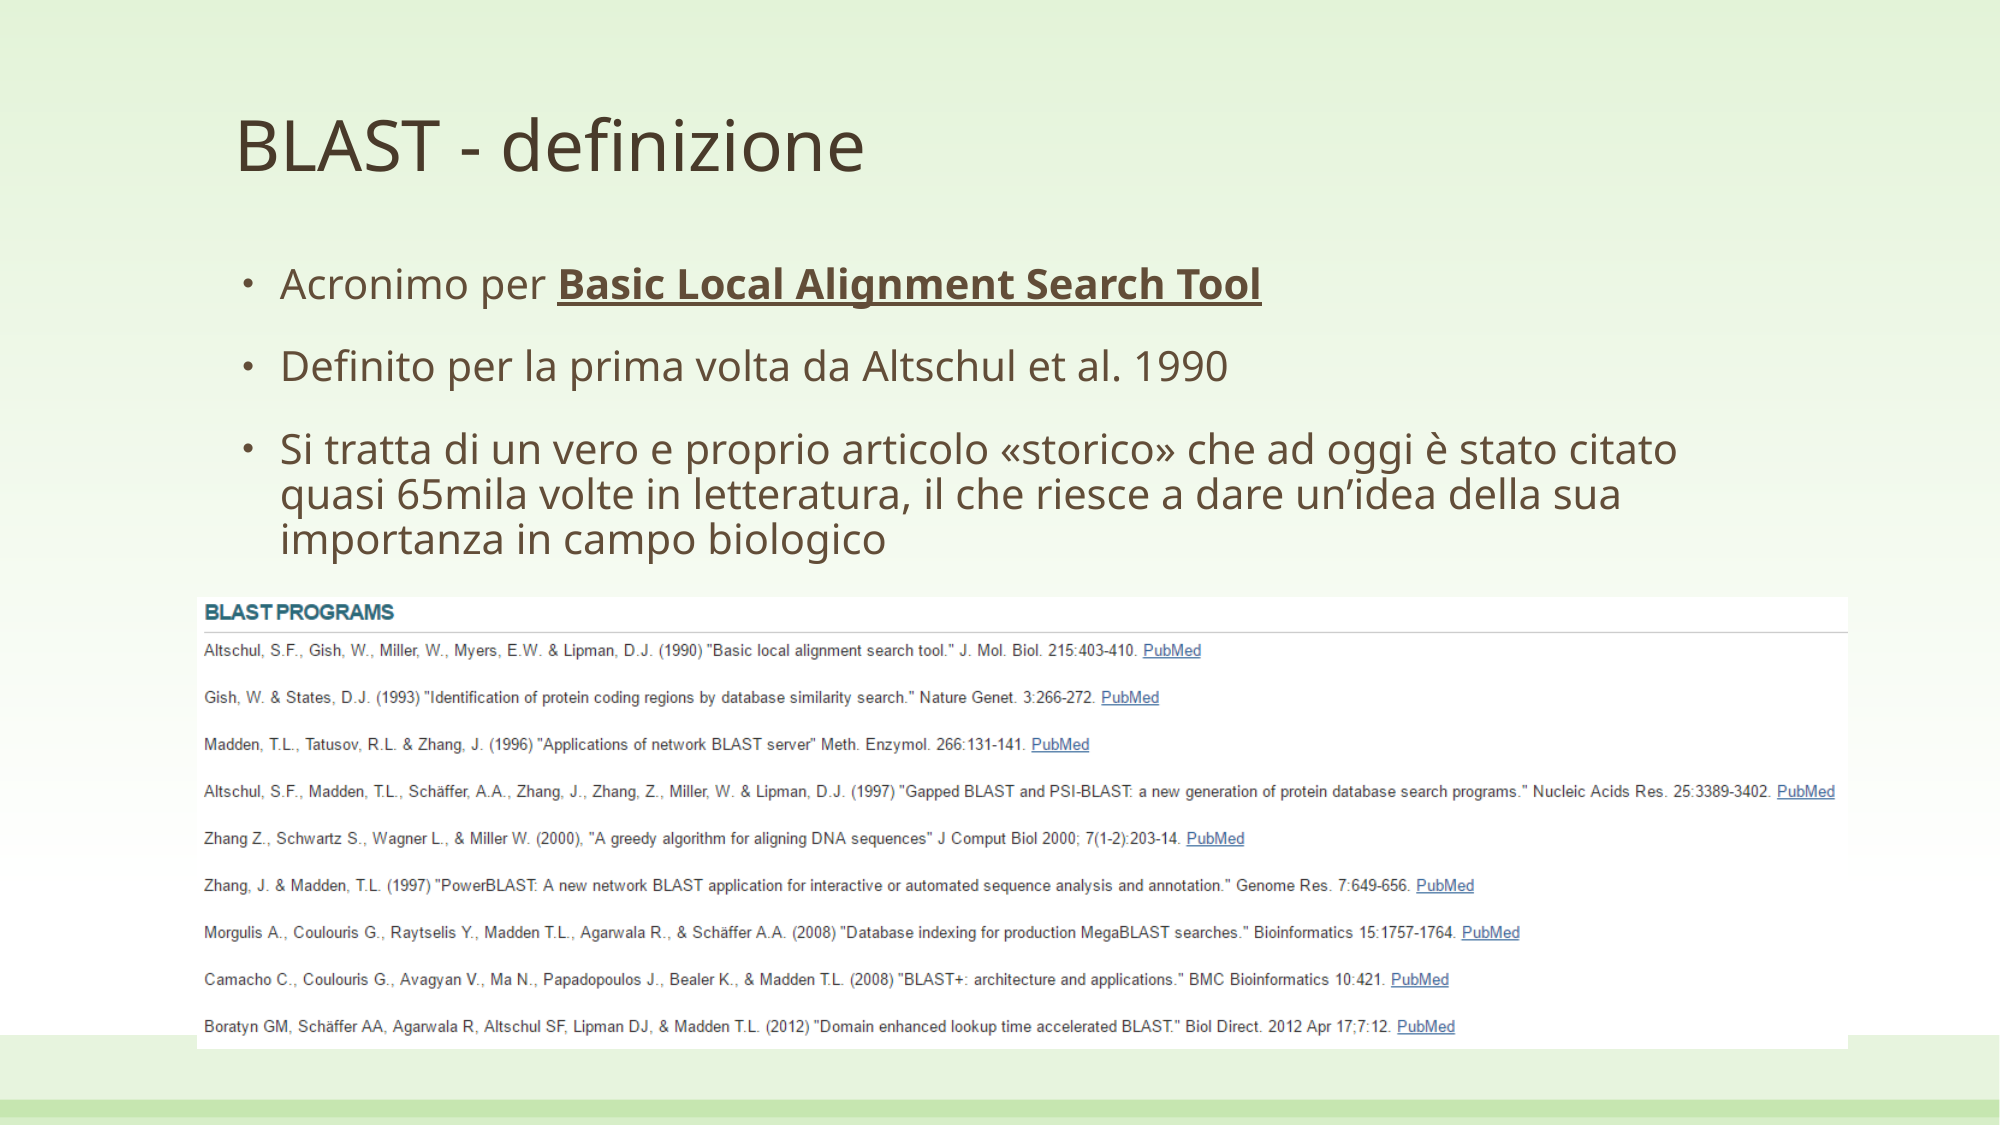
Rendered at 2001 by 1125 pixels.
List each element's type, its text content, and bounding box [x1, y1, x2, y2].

title BLAST - definizione [219, 71, 1780, 195]
picture [197, 597, 1848, 1049]
list Acronimo per Basic Local Alignment Search Tool Definito per la prima volta da Altschul et al. 1990 Si tratta di un vero e proprio articolo «storico» che ad oggi è stato citato quasi 65mila volte in letteratura, il che riesce a dare un’idea della sua importanza in campo biologico [219, 255, 1780, 597]
